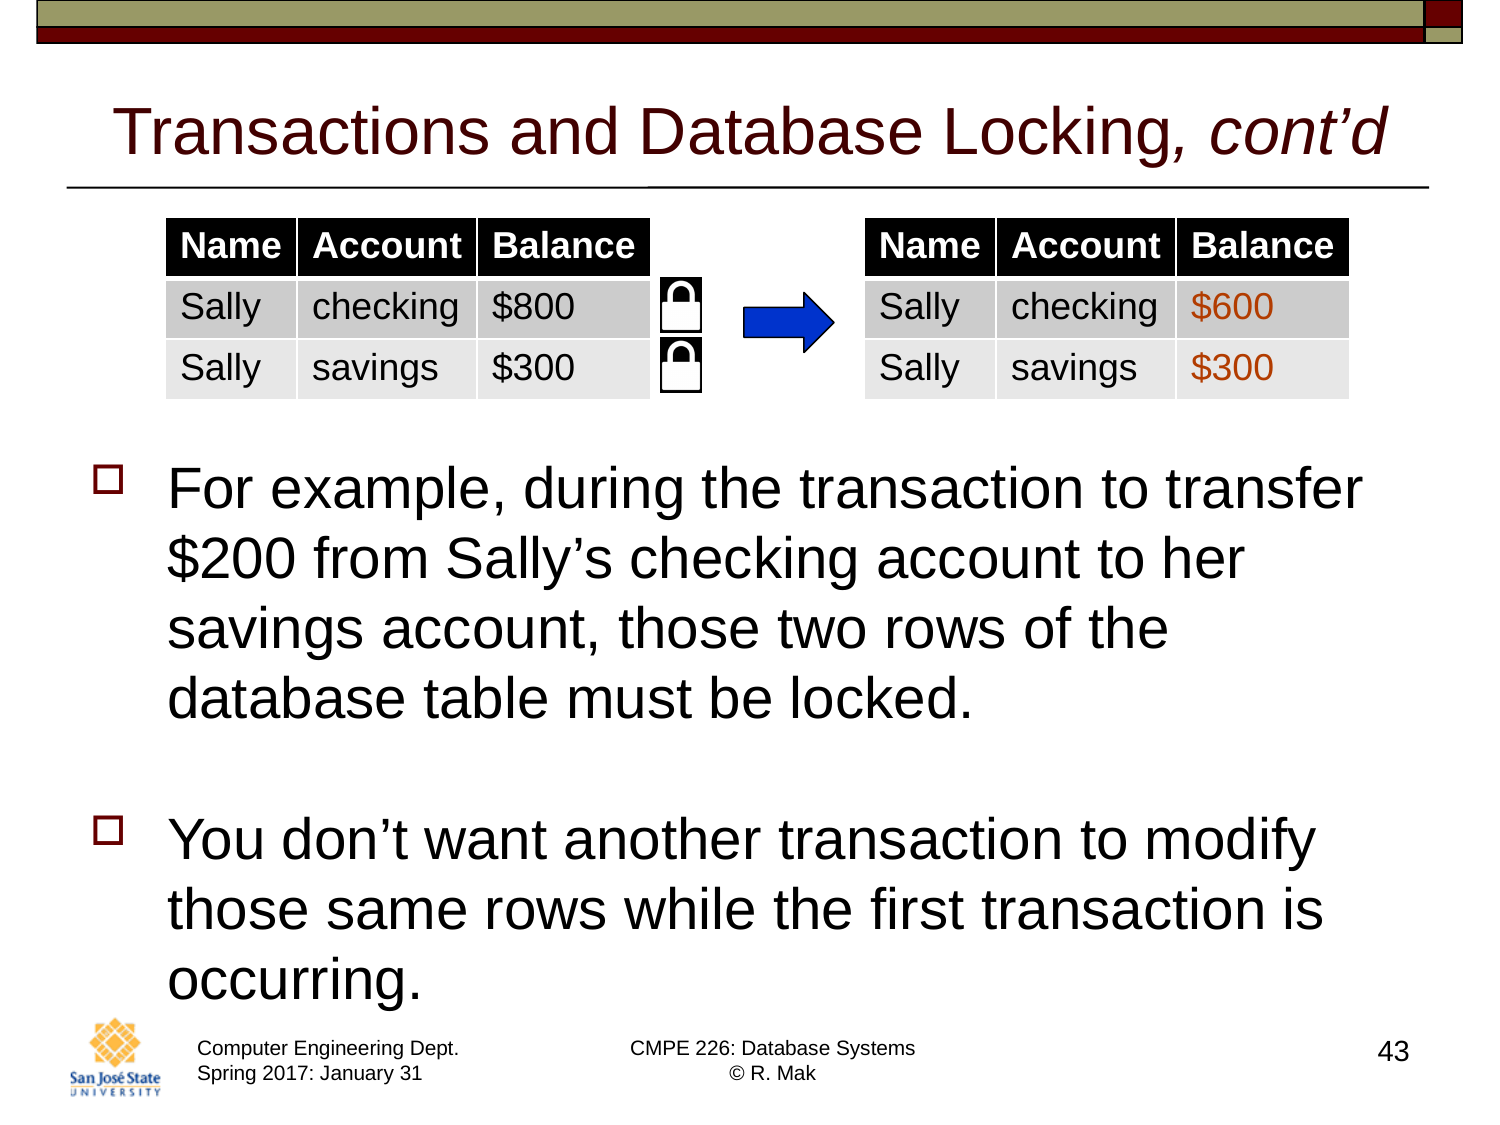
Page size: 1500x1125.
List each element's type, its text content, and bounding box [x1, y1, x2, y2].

table_cell $600 [1177, 281, 1349, 338]
table_cell Sally [865, 340, 995, 399]
table_header Name [166, 218, 296, 276]
picture [60, 1012, 166, 1112]
table_cell Sally [166, 340, 296, 399]
list For example, during the transaction to transfer $200 from Sally’s checking account to her savings account, those two rows of the database table must be locked. You don’t want another transaction to modify those same rows while the first transaction is occurring. [75, 442, 1425, 1006]
picture [659, 337, 702, 393]
table_cell $300 [1177, 340, 1349, 399]
title Transactions and Database Locking, cont’d [75, 67, 1425, 175]
slide_number 43 [1112, 1025, 1425, 1100]
text_box [743, 292, 834, 353]
table_header Account [997, 218, 1175, 276]
table_header Name [865, 218, 995, 276]
table_header Balance [478, 218, 650, 276]
table_cell $800 [478, 281, 650, 338]
table_cell Sally [166, 281, 296, 338]
table_cell checking [997, 281, 1175, 338]
table_cell checking [298, 281, 476, 338]
table_cell Sally [865, 281, 995, 338]
picture [659, 277, 702, 333]
table_cell savings [997, 340, 1175, 399]
table_cell savings [298, 340, 476, 399]
table_header Account [298, 218, 476, 276]
table_cell $300 [478, 340, 650, 399]
table_header Balance [1177, 218, 1349, 276]
